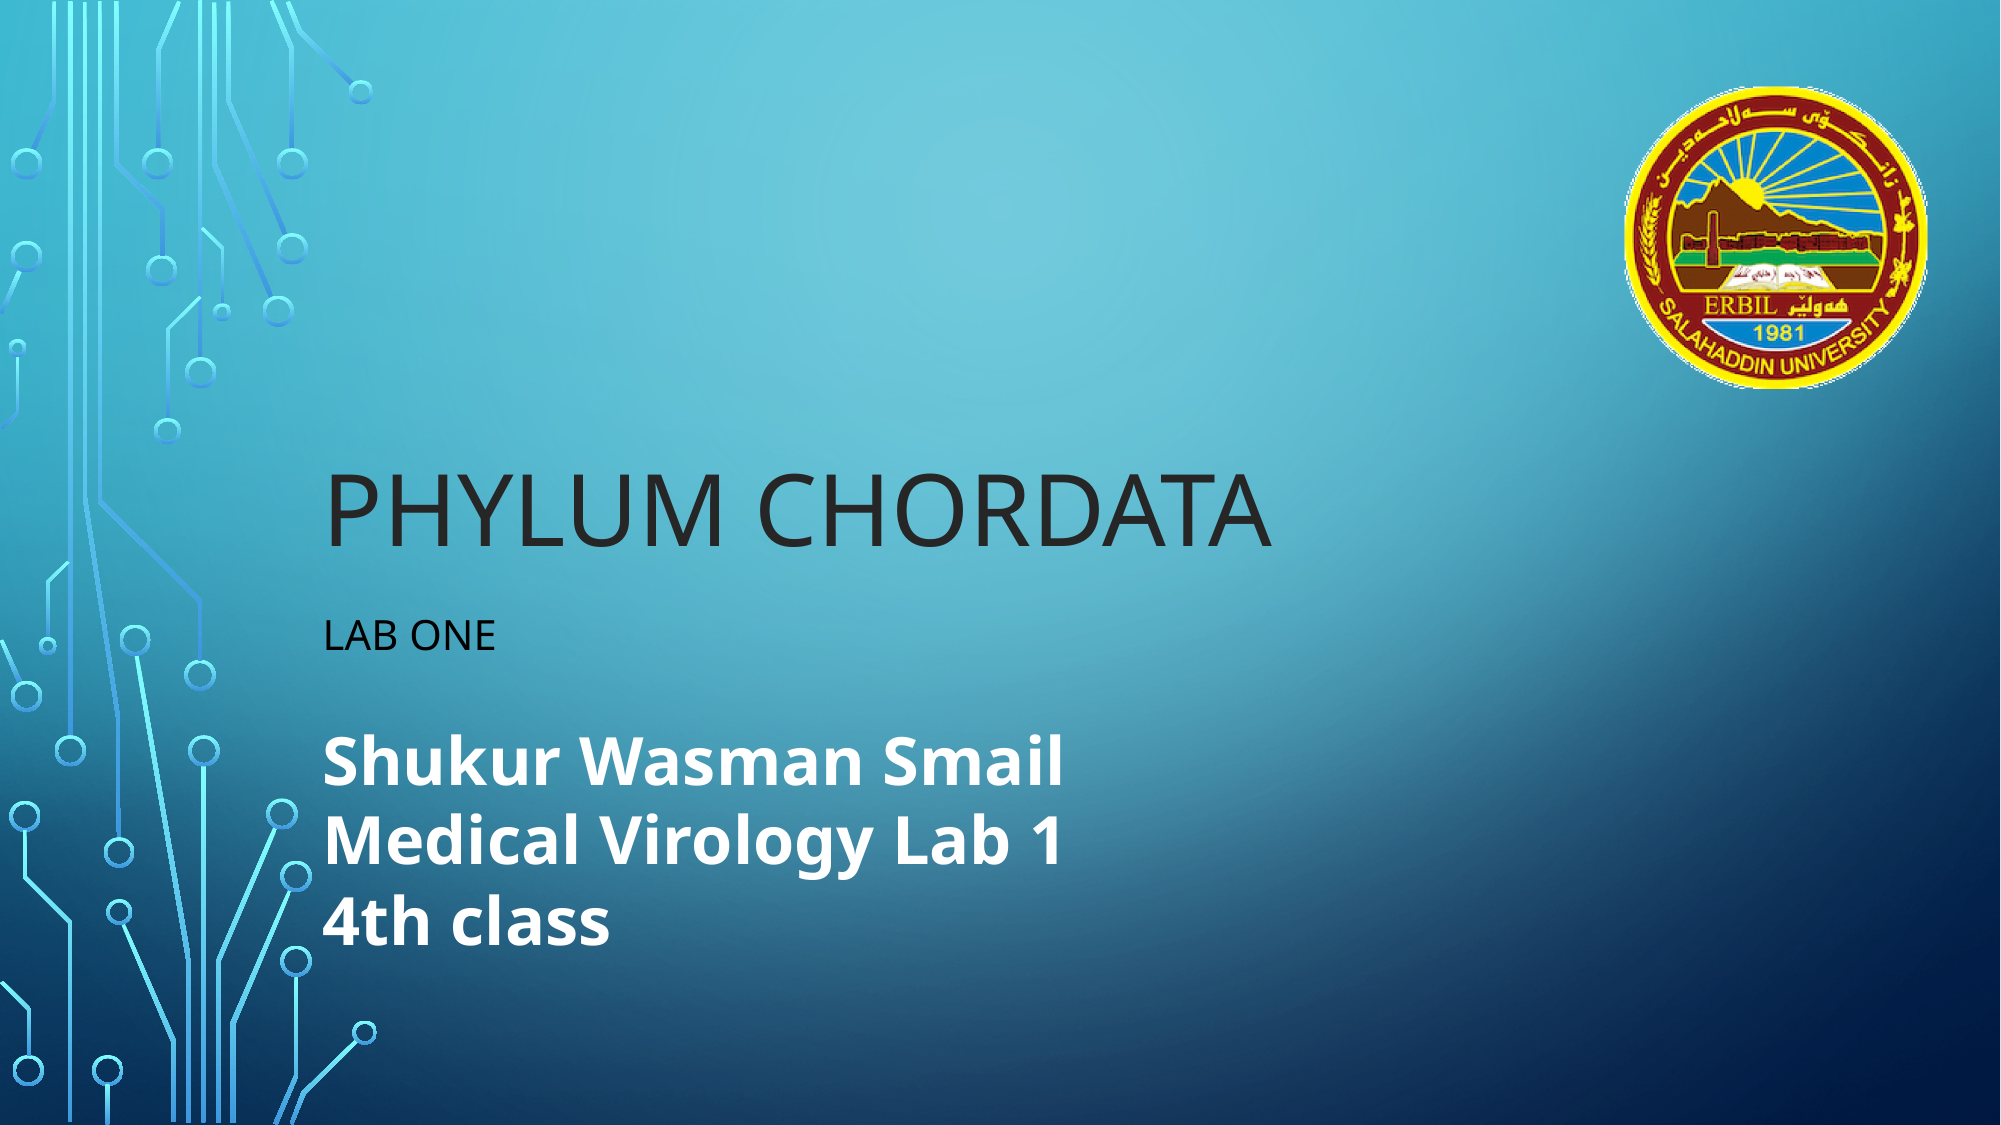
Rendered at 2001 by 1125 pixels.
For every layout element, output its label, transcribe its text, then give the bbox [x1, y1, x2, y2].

subtitle Lab one [307, 590, 1750, 863]
text_box Shukur Wasman Smail Medical Virology Lab 1 4th class [307, 710, 1478, 966]
title PHYLUM Chordata [307, 184, 1750, 576]
picture [1541, 0, 2000, 486]
